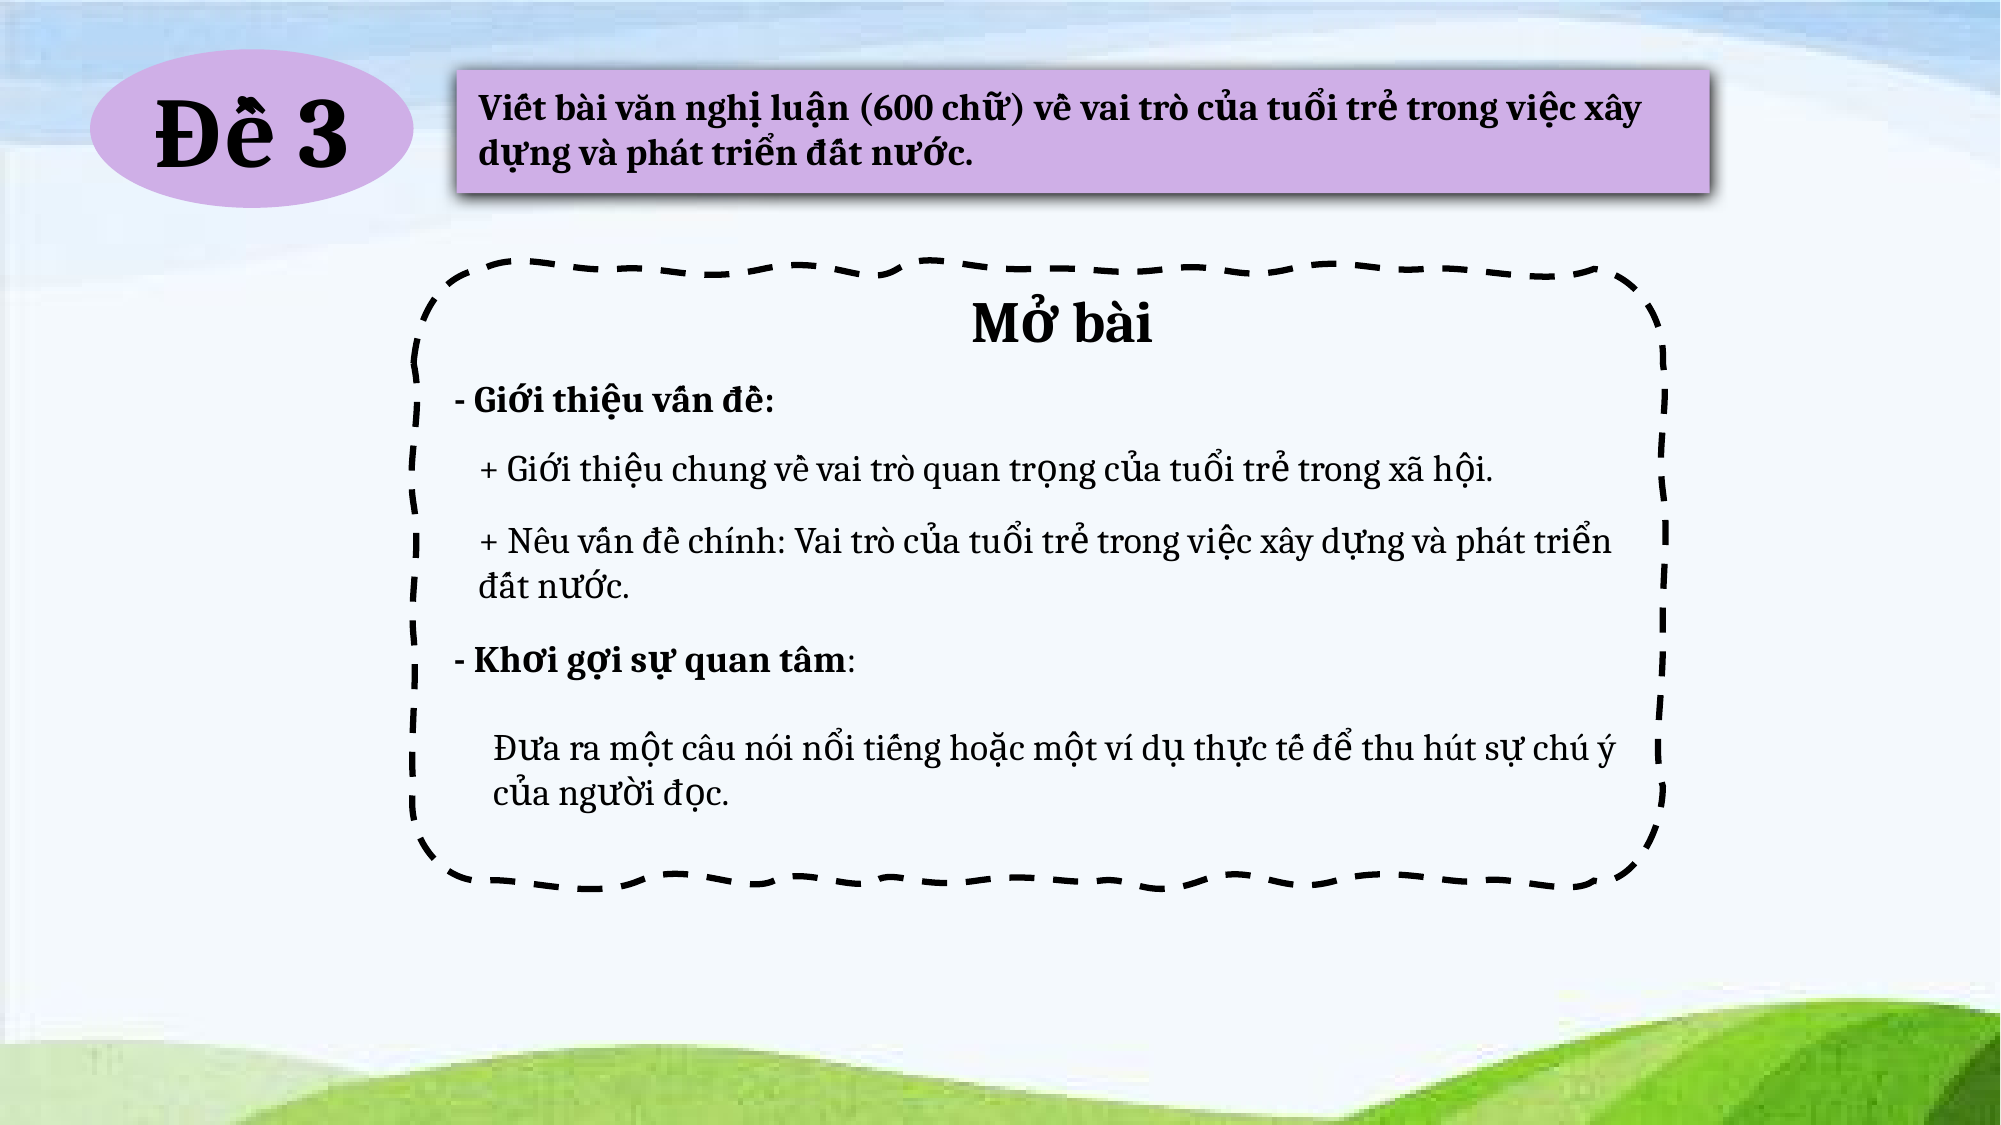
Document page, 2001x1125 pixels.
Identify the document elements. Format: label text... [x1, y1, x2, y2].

text_box Mở bài [956, 277, 1169, 362]
picture [0, 0, 2001, 1125]
text_box Đưa ra một câu nói nổi tiếng hoặc một ví dụ thực tế để thu hút sự chú ý của người đọc. [478, 715, 1663, 821]
text_box [411, 260, 1665, 890]
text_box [89, 49, 414, 208]
text_box - Khơi gợi sự quan tâm: [439, 627, 880, 688]
text_box + Nêu vấn đề chính: Vai trò của tuổi trẻ trong việc xây dựng và phát triển đất nước. [463, 508, 1670, 614]
text_box - Giới thiệu vấn đề: [439, 367, 790, 428]
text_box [456, 69, 1710, 194]
text_box + Giới thiệu chung về vai trò quan trọng của tuổi trẻ trong xã hội. [463, 436, 1642, 497]
